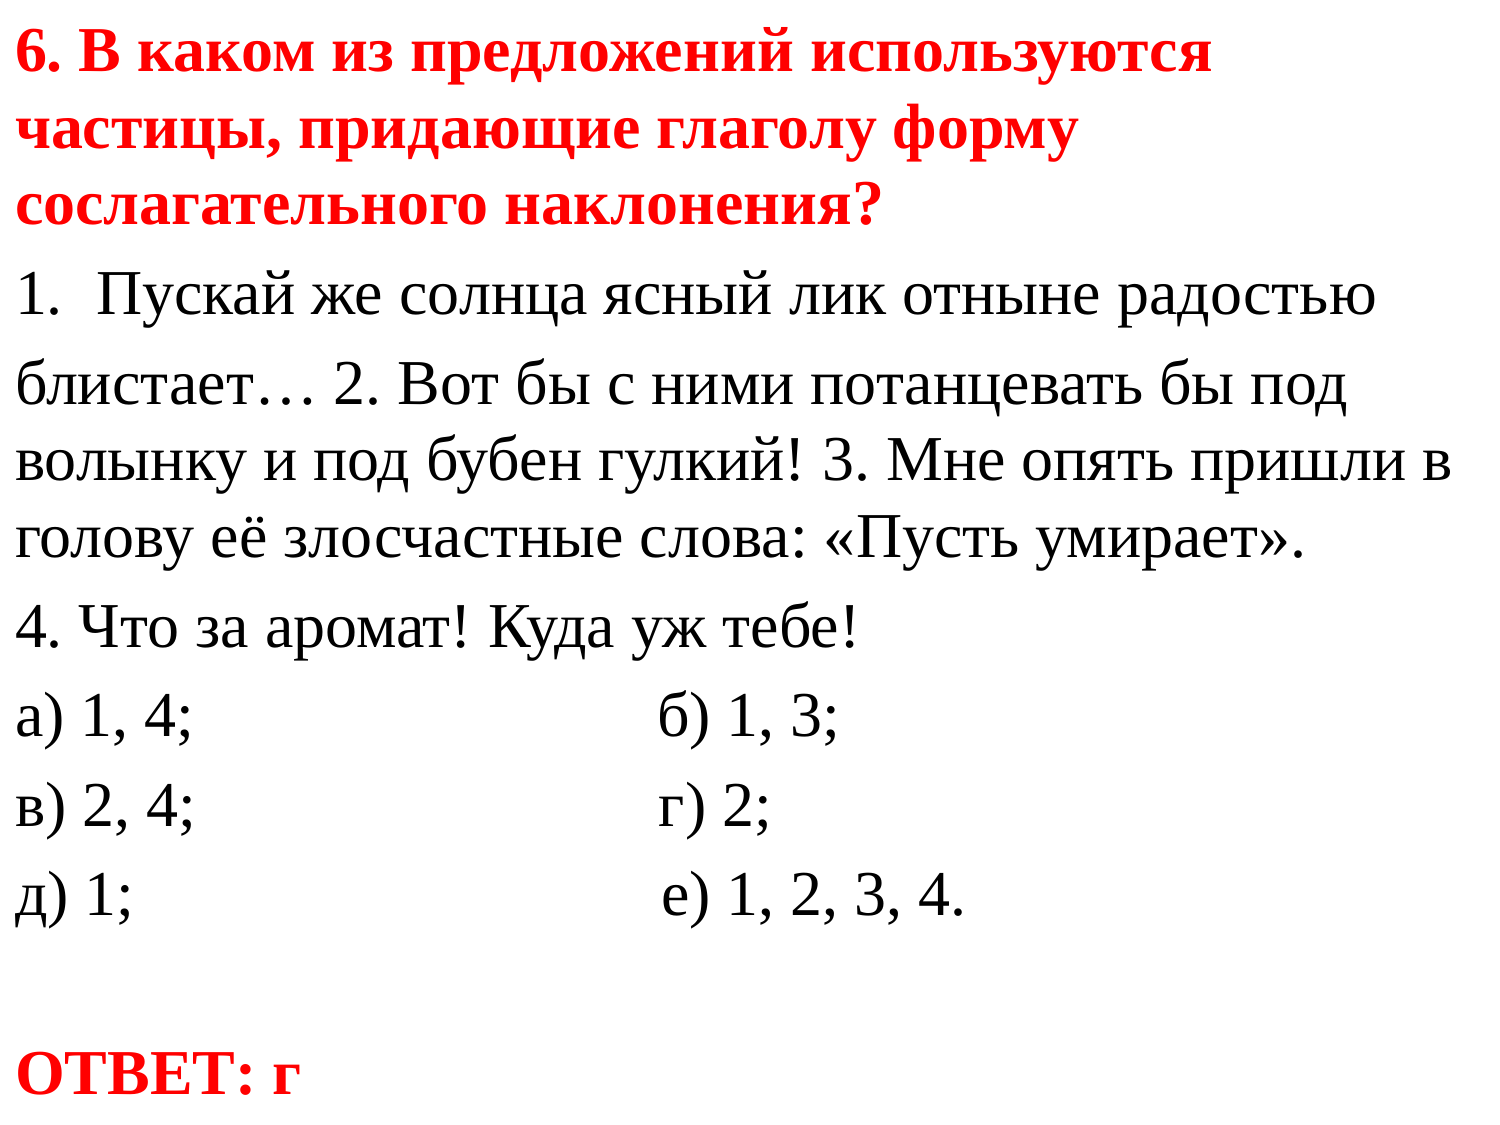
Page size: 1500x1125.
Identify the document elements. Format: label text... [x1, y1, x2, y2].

list 6. В каком из предложений используются частицы, придающие глаголу форму сослагательного наклонения? Пускай же солнца ясный лик отныне радостью блистает… 2. Вот бы с ними потанцевать бы под волынку и под бубен гулкий! 3. Мне опять пришли в голову её злосчастные слова: «Пусть умирает». 4. Что за аромат! Куда уж тебе! а) 1, 4; б) 1, 3; в) 2, 4; г) 2; д) 1; е) 1, 2, 3, 4. ОТВЕТ: г [0, 0, 1500, 1125]
